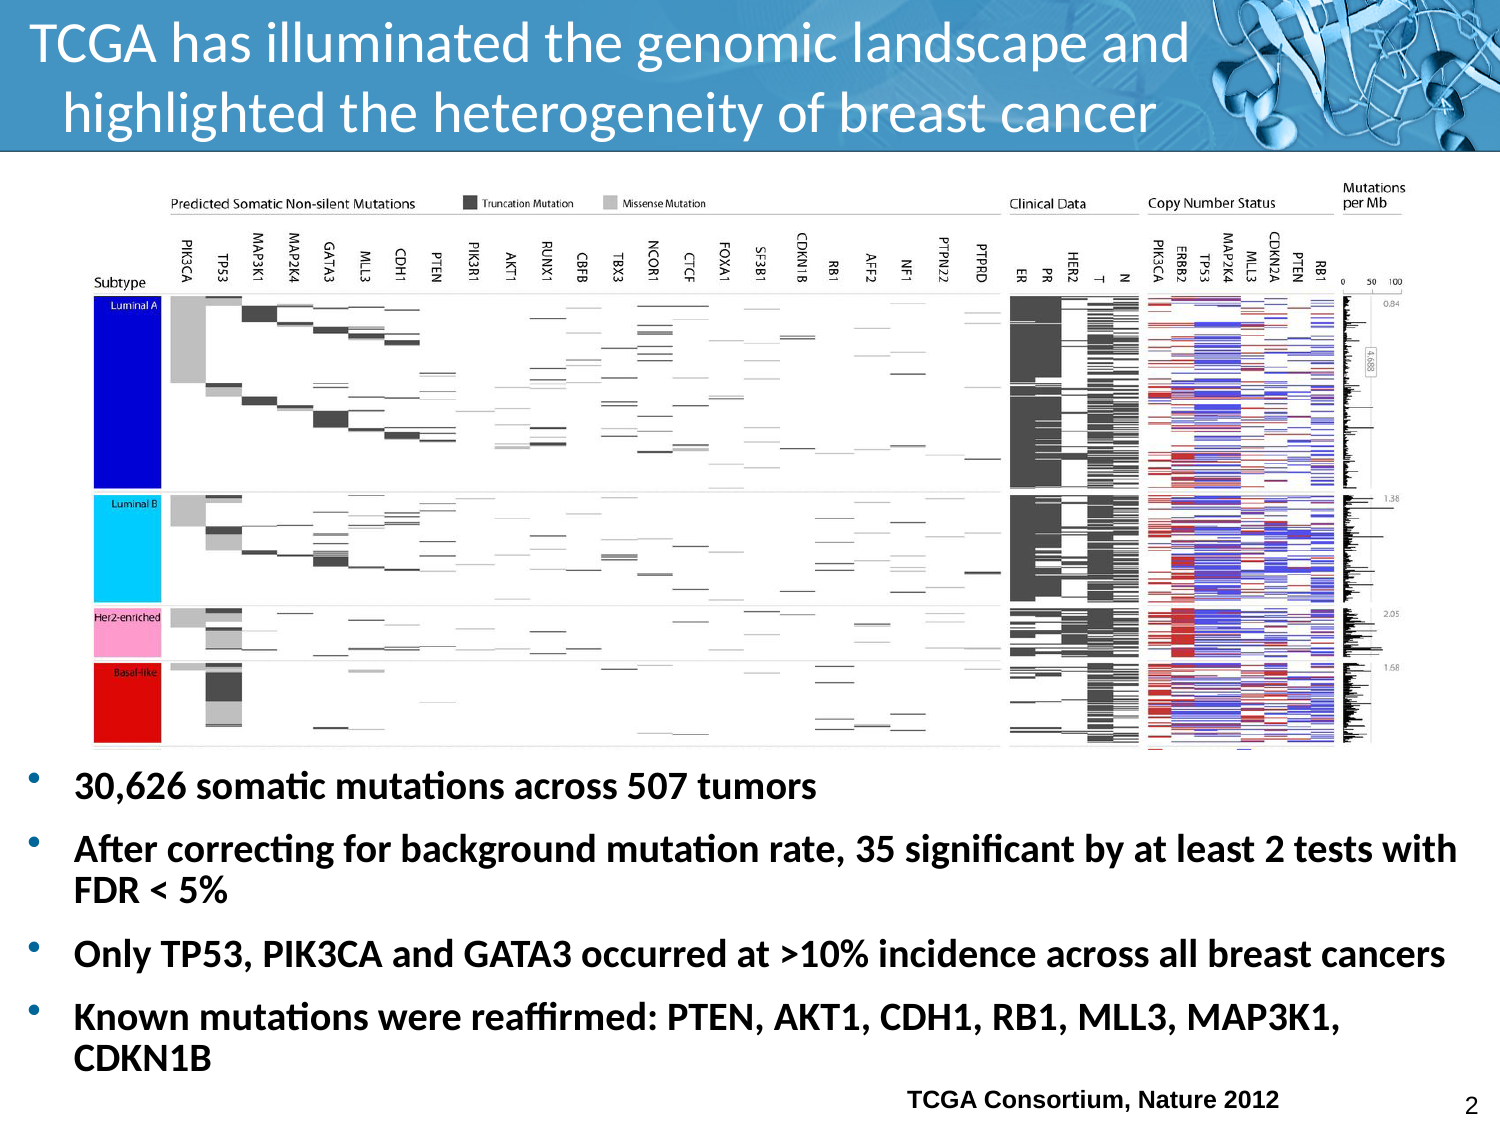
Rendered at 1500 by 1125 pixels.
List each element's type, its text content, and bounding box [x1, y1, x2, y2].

picture [0, 0, 1500, 152]
text_box 30,626 somatic mutations across 507 tumors After correcting for background mutation rate, 35 significant by at least 2 tests with FDR < 5% Only TP53, PIK3CA and GATA3 occurred at >10% incidence across all breast cancers Known mutations were reaffirmed: PTEN, AKT1, CDH1, RB1, MLL3, MAP3K1, CDKN1B [12, 759, 1475, 1114]
title TCGA has illuminated the genomic landscape and highlighted the heterogeneity of breast cancer [10, 9, 1210, 140]
slide_number 2 [1390, 1081, 1494, 1120]
picture [62, 167, 1438, 751]
text_box TCGA Consortium, Nature 2012 [892, 1076, 1296, 1122]
